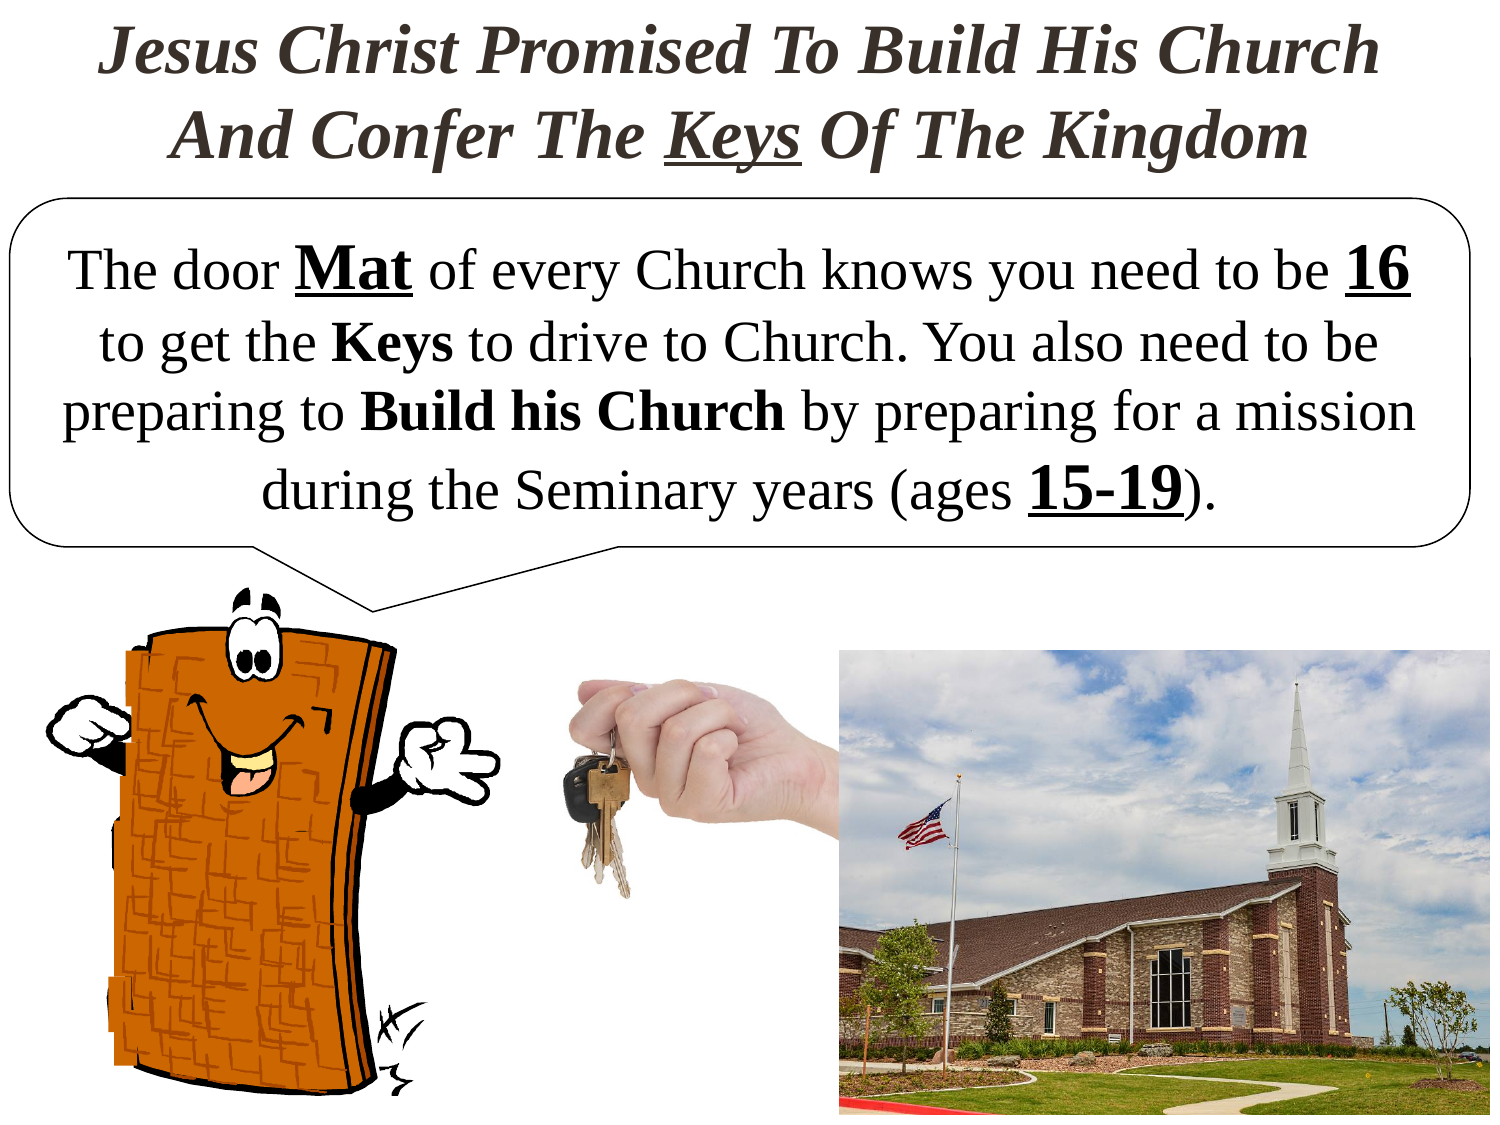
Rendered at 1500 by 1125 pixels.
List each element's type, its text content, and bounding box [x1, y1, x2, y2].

text_box The door Mat of every Church knows you need to be 16 to get the Keys to drive to Church. You also need to be preparing to Build his Church by preparing for a mission during the Seminary years (ages 15-19). [9, 198, 1471, 577]
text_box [32, 578, 516, 1096]
picture [553, 650, 1490, 1116]
title Jesus Christ Promised To Build His Church And Confer The Keys Of The Kingdom [0, 24, 1500, 151]
